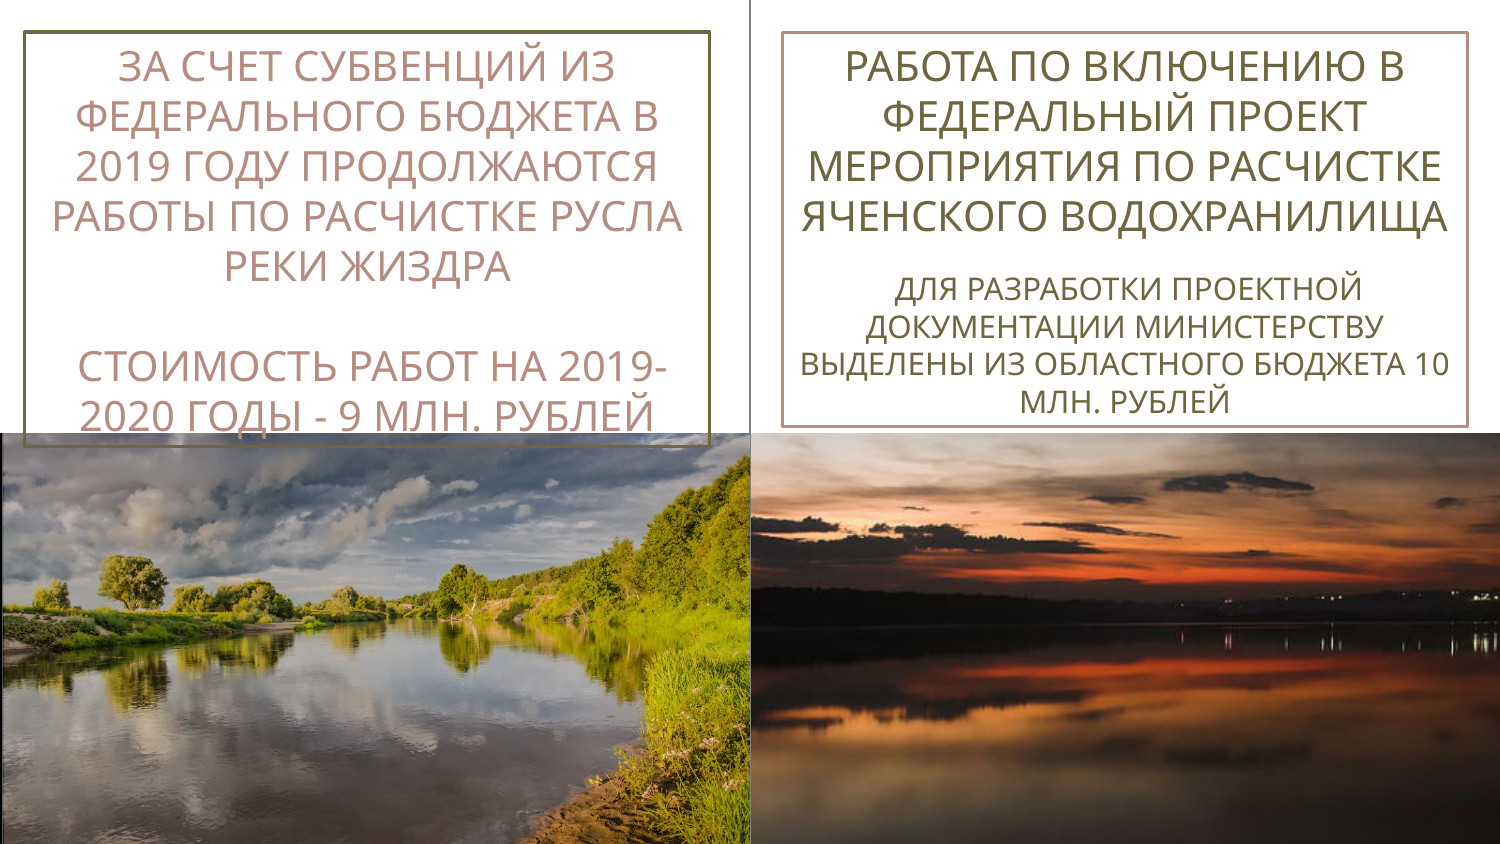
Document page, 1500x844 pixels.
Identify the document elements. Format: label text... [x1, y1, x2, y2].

text_box ЗА СЧЕТ СУБВЕНЦИЙ ИЗ ФЕДЕРАЛЬНОГО БЮДЖЕТА В 2019 ГОДУ ПРОДОЛЖАЮТСЯ РАБОТЫ ПО РАСЧИСТКЕ РУСЛА РЕКИ ЖИЗДРА СТОИМОСТЬ РАБОТ НА 2019-2020 ГОДЫ - 9 МЛН. РУБЛЕЙ [24, 32, 710, 432]
picture [0, 433, 1500, 844]
text_box РАБОТА ПО ВКЛЮЧЕНИЮ В ФЕДЕРАЛЬНЫЙ ПРОЕКТ МЕРОПРИЯТИЯ ПО РАСЧИСТКЕ ЯЧЕНСКОГО ВОДОХРАНИЛИЩА ДЛЯ РАЗРАБОТКИ ПРОЕКТНОЙ ДОКУМЕНТАЦИИ МИНИСТЕРСТВУ ВЫДЕЛЕНЫ ИЗ ОБЛАСТНОГО БЮДЖЕТА 10 МЛН. РУБЛЕЙ [782, 32, 1468, 427]
